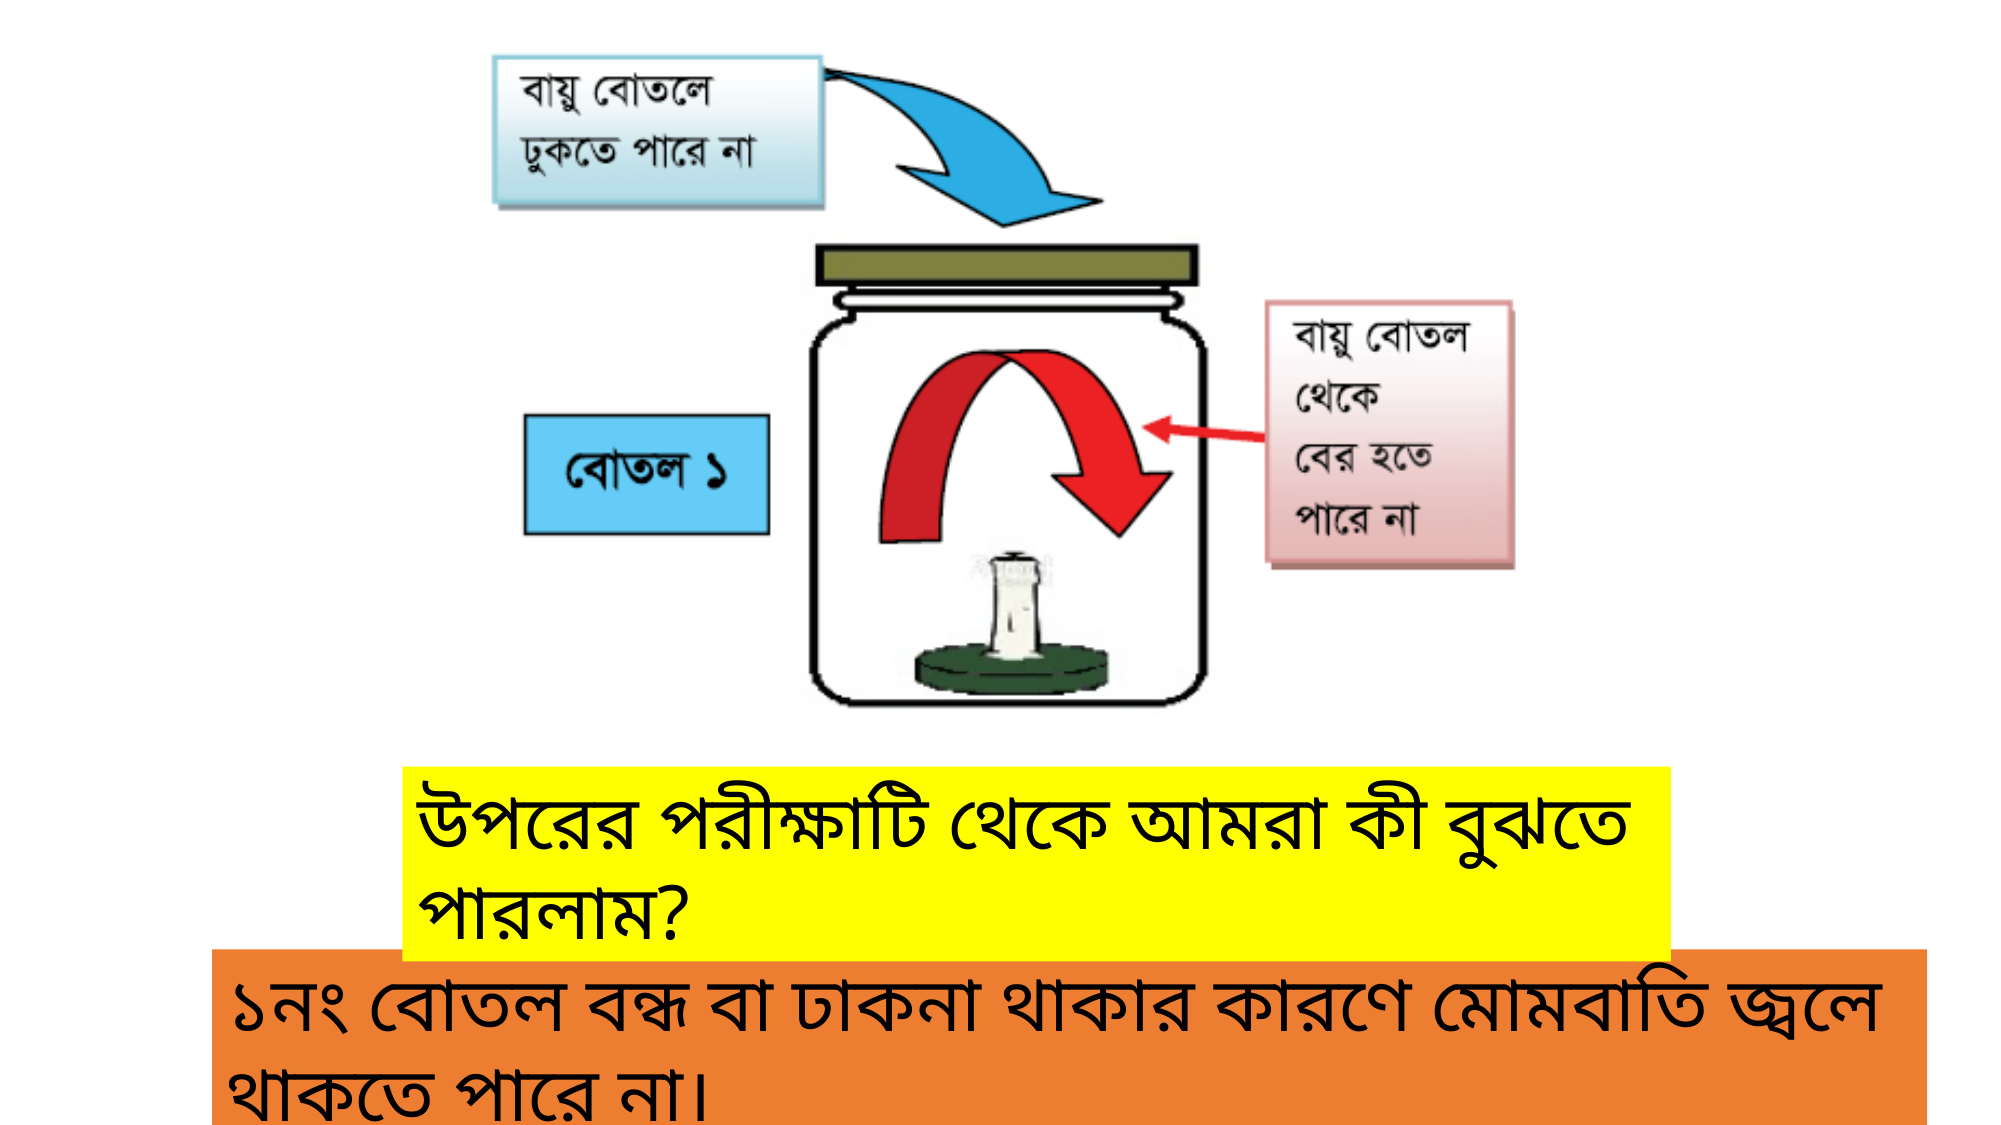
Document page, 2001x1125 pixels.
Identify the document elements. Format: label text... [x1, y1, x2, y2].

text_box ১নং বোতল বন্ধ বা ঢাকনা থাকার কারণে মোমবাতি জ্বলে থাকতে পারে না। [212, 949, 1928, 1125]
picture [477, 45, 1557, 726]
text_box উপরের পরীক্ষাটি থেকে আমরা কী বুঝতে পারলাম? [402, 766, 1671, 962]
